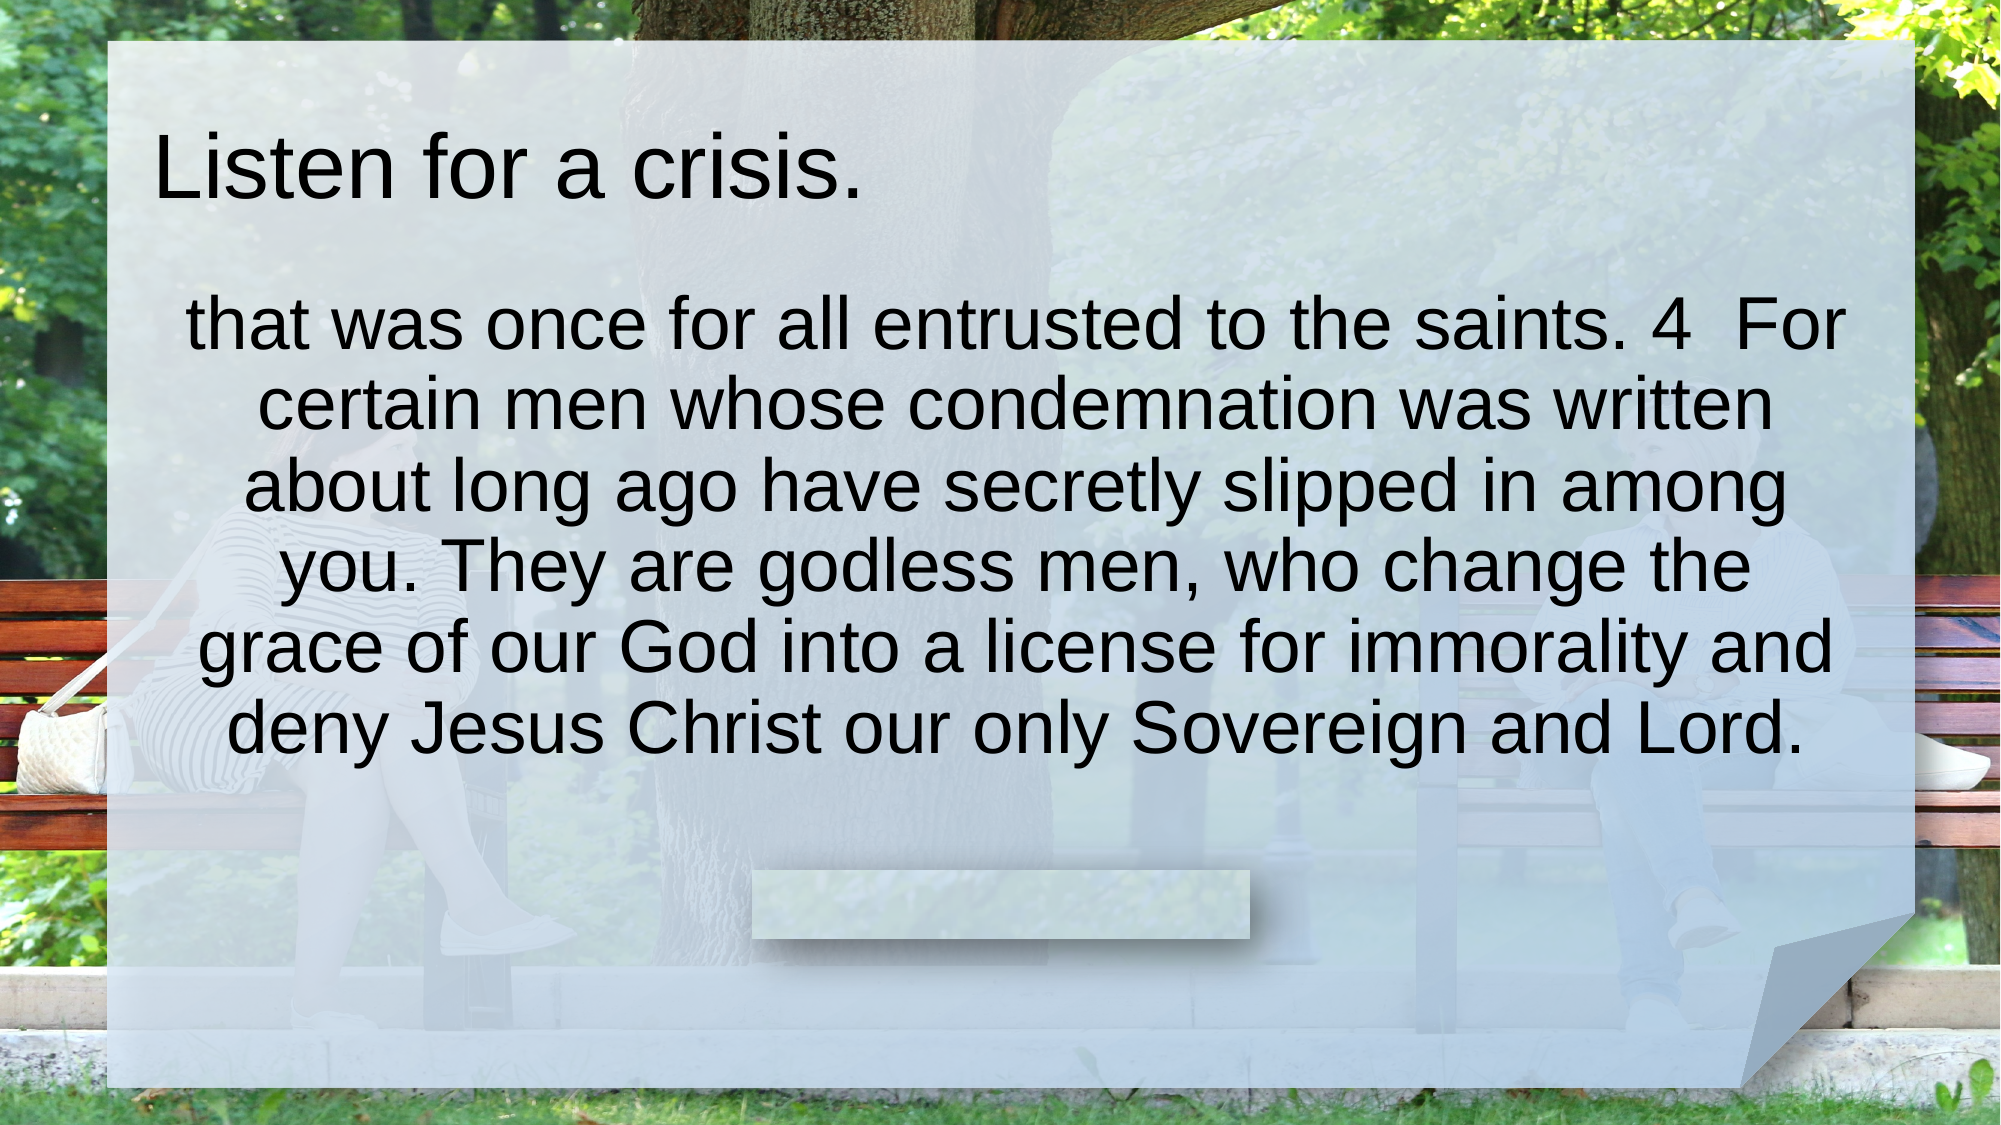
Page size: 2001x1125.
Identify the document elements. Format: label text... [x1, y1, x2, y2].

title Listen for a crisis. [137, 59, 1863, 278]
list that was once for all entrusted to the saints. 4 For certain men whose condemnation was written about long ago have secretly slipped in among you. They are godless men, who change the grace of our God into a license for immorality and deny Jesus Christ our only Sovereign and Lord. [164, 276, 1870, 991]
picture [0, 0, 2001, 1125]
